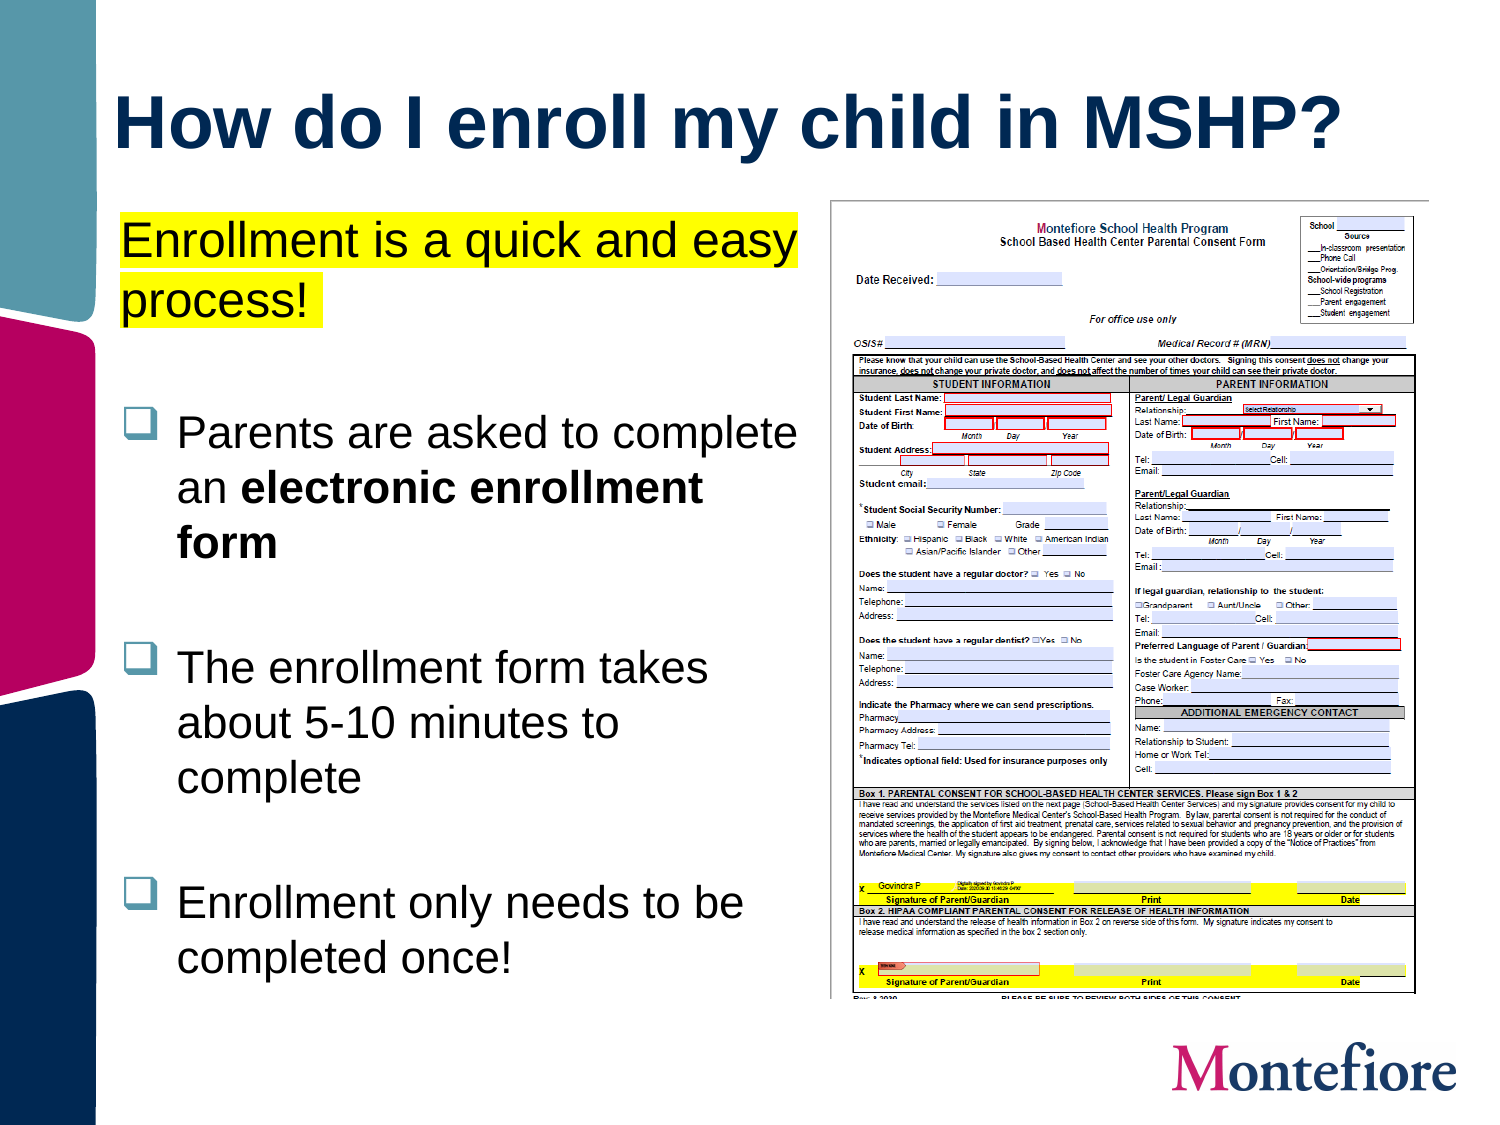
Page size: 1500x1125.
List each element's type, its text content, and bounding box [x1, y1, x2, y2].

picture [829, 199, 1430, 1000]
title How do I enroll my child in MSHP? [98, 25, 1500, 213]
list Enrollment is a quick and easy process! Parents are asked to complete an electronic enrollment form The enrollment form takes about 5-10 minutes to complete Enrollment only needs to be completed once! [86, 200, 819, 1018]
picture [1172, 1042, 1456, 1091]
